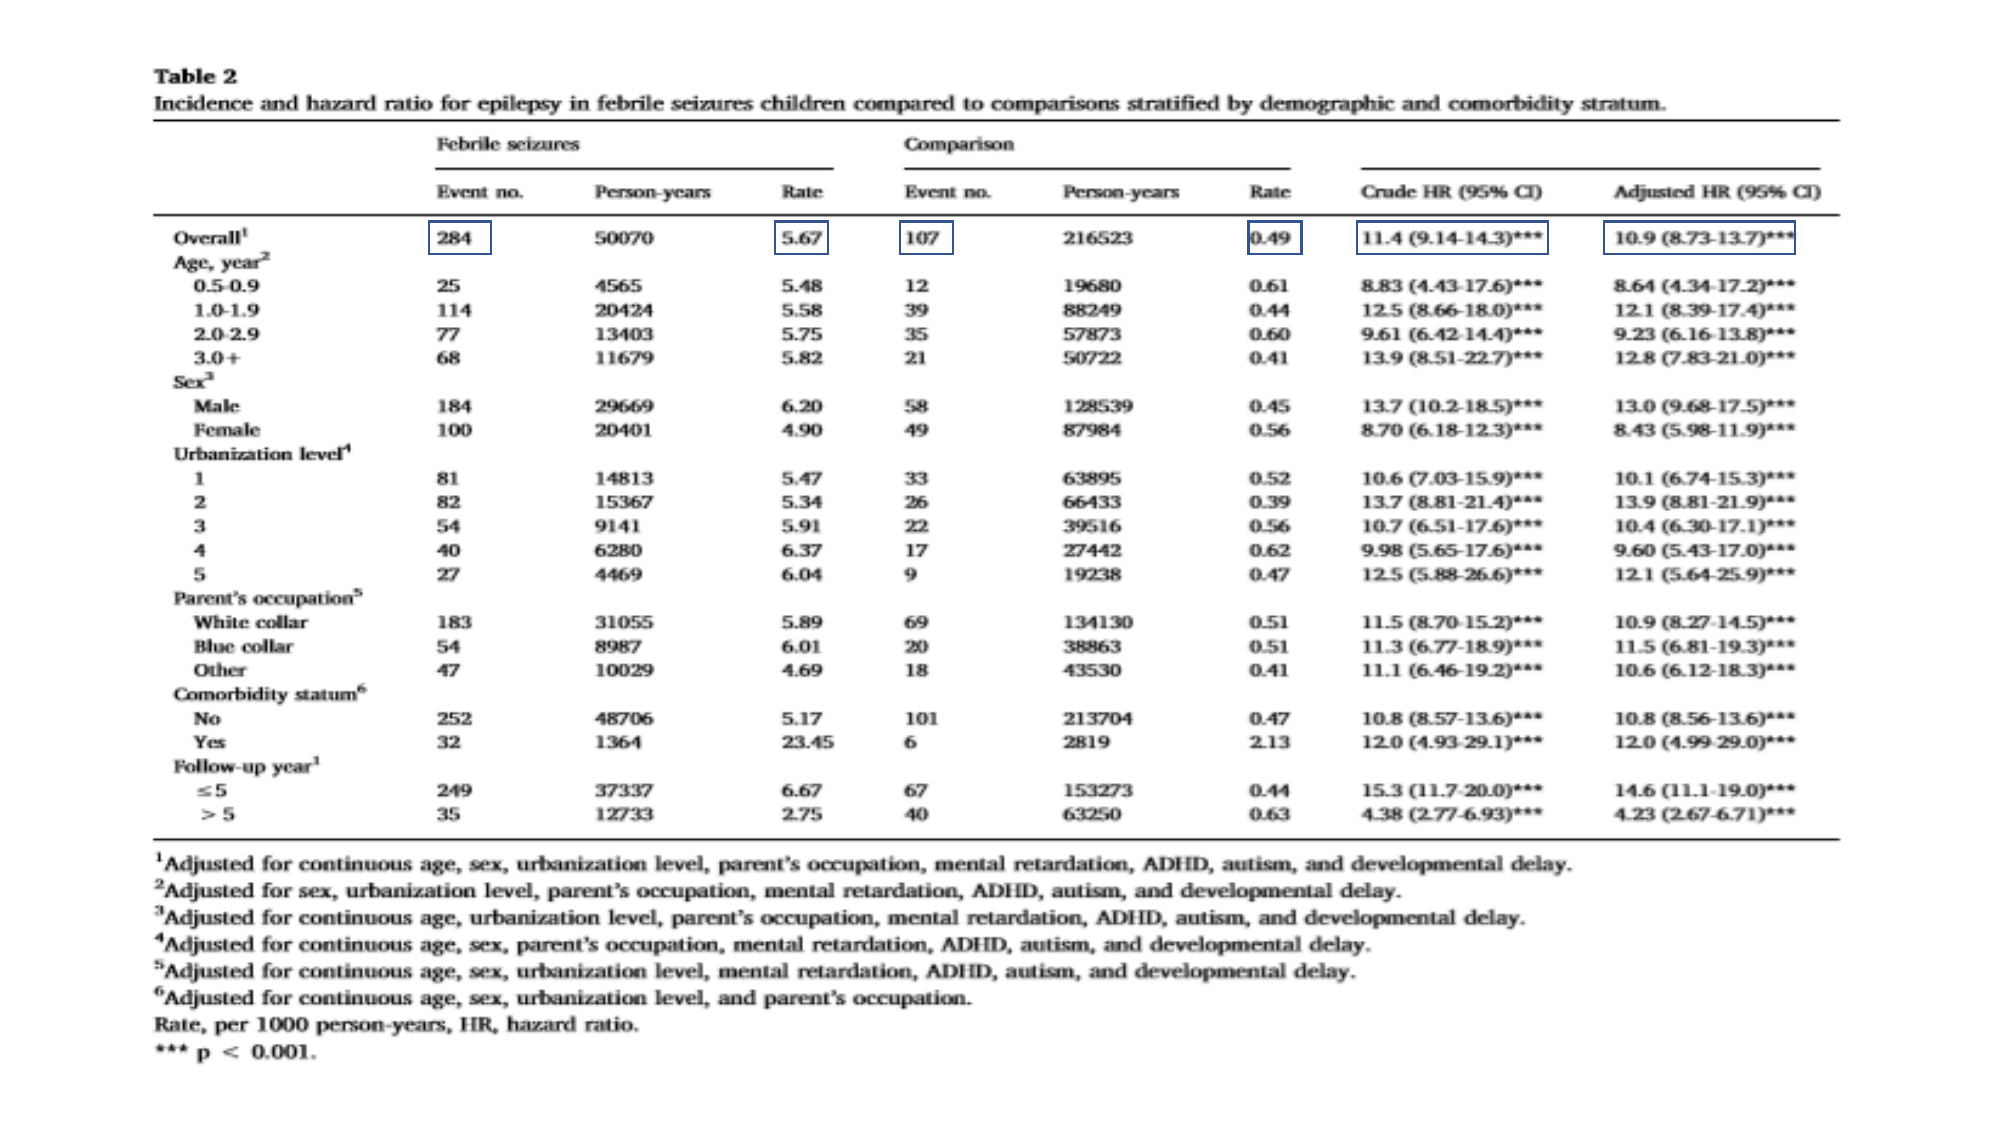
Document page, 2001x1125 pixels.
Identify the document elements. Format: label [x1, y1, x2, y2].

list [137, 59, 1863, 1066]
